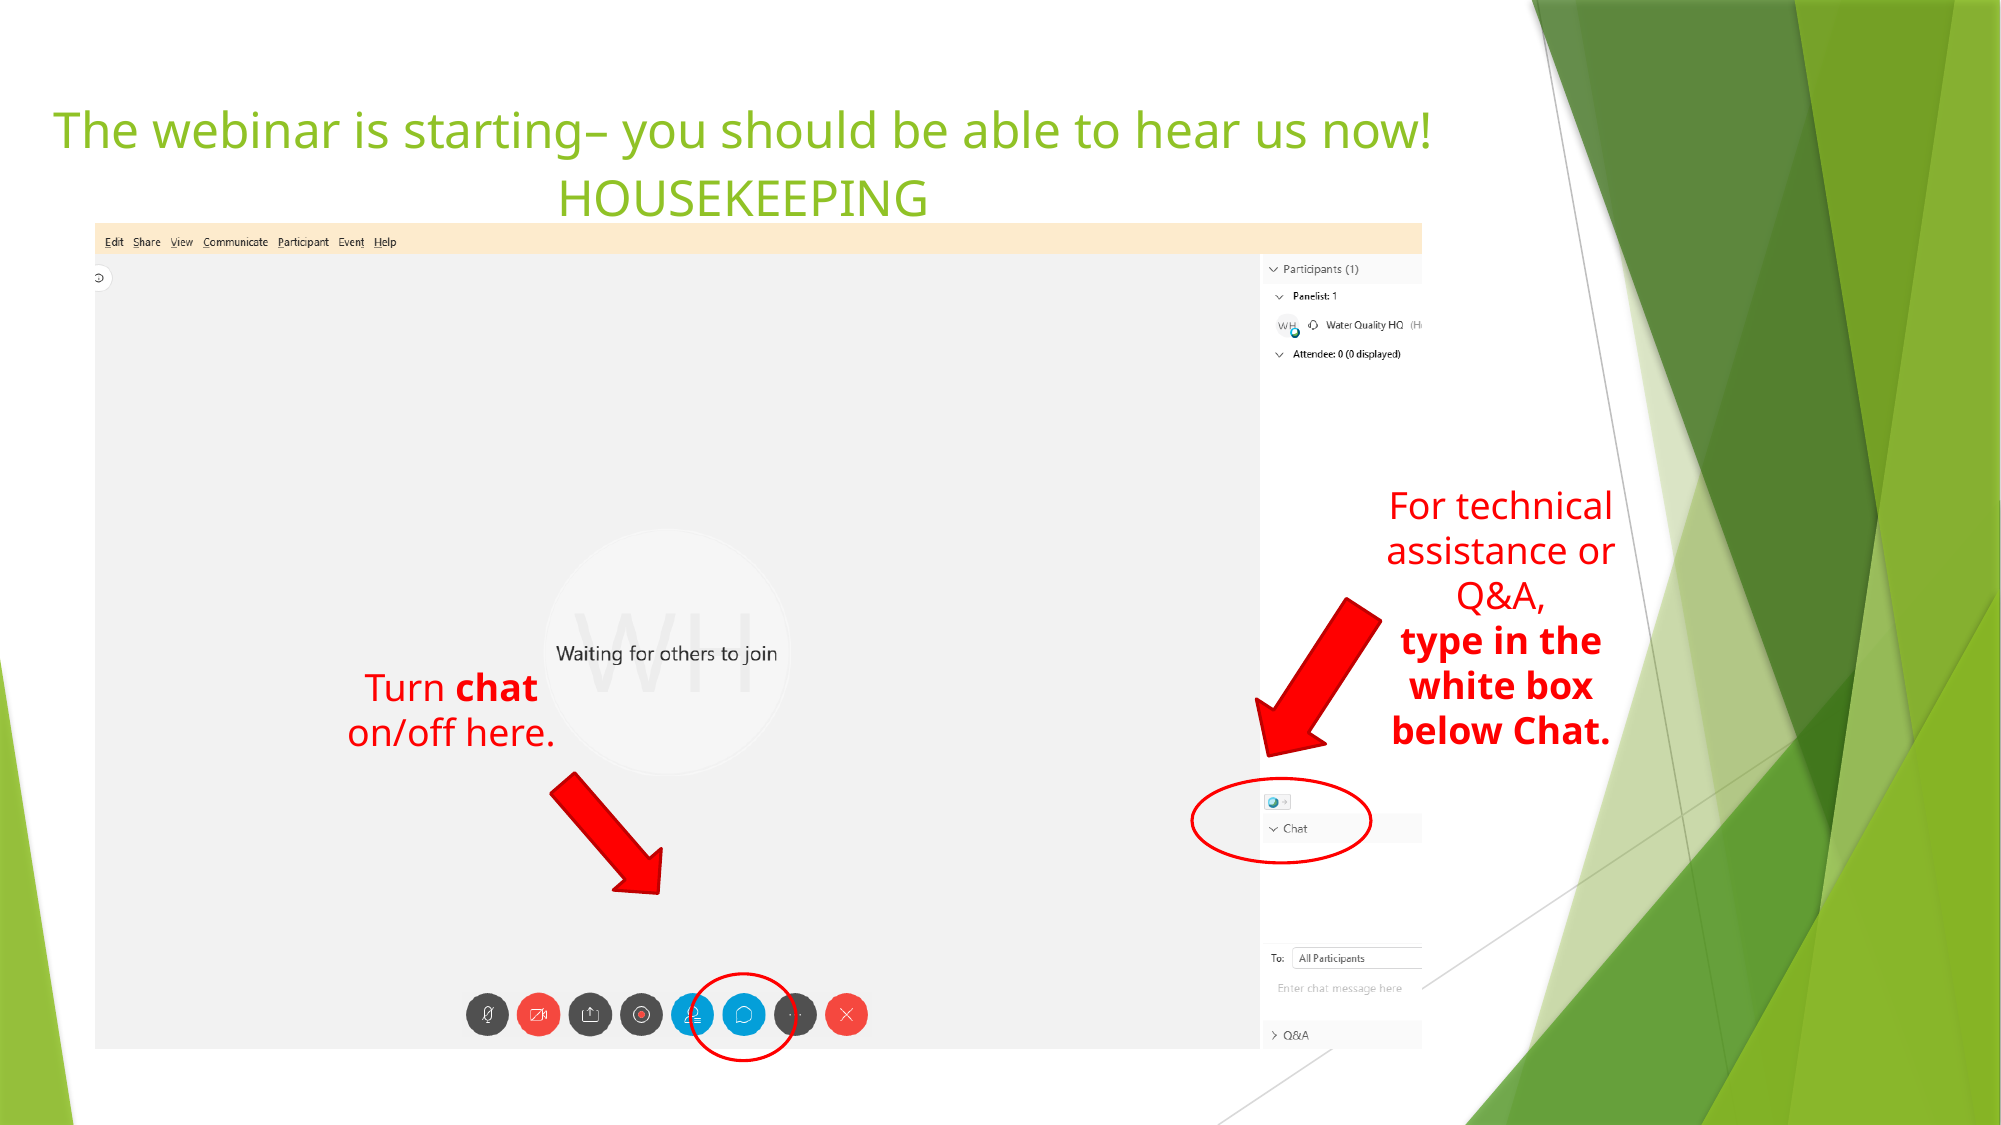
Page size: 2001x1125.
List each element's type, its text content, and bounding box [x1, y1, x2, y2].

text_box [720, 1058, 767, 1063]
title The webinar is starting– you should be able to hear us now! HOUSEKEEPING [38, 87, 1449, 305]
picture [94, 222, 1422, 1049]
text_box For technical assistance or Q&A, type in the white box below Chat. [1426, 474, 1650, 760]
